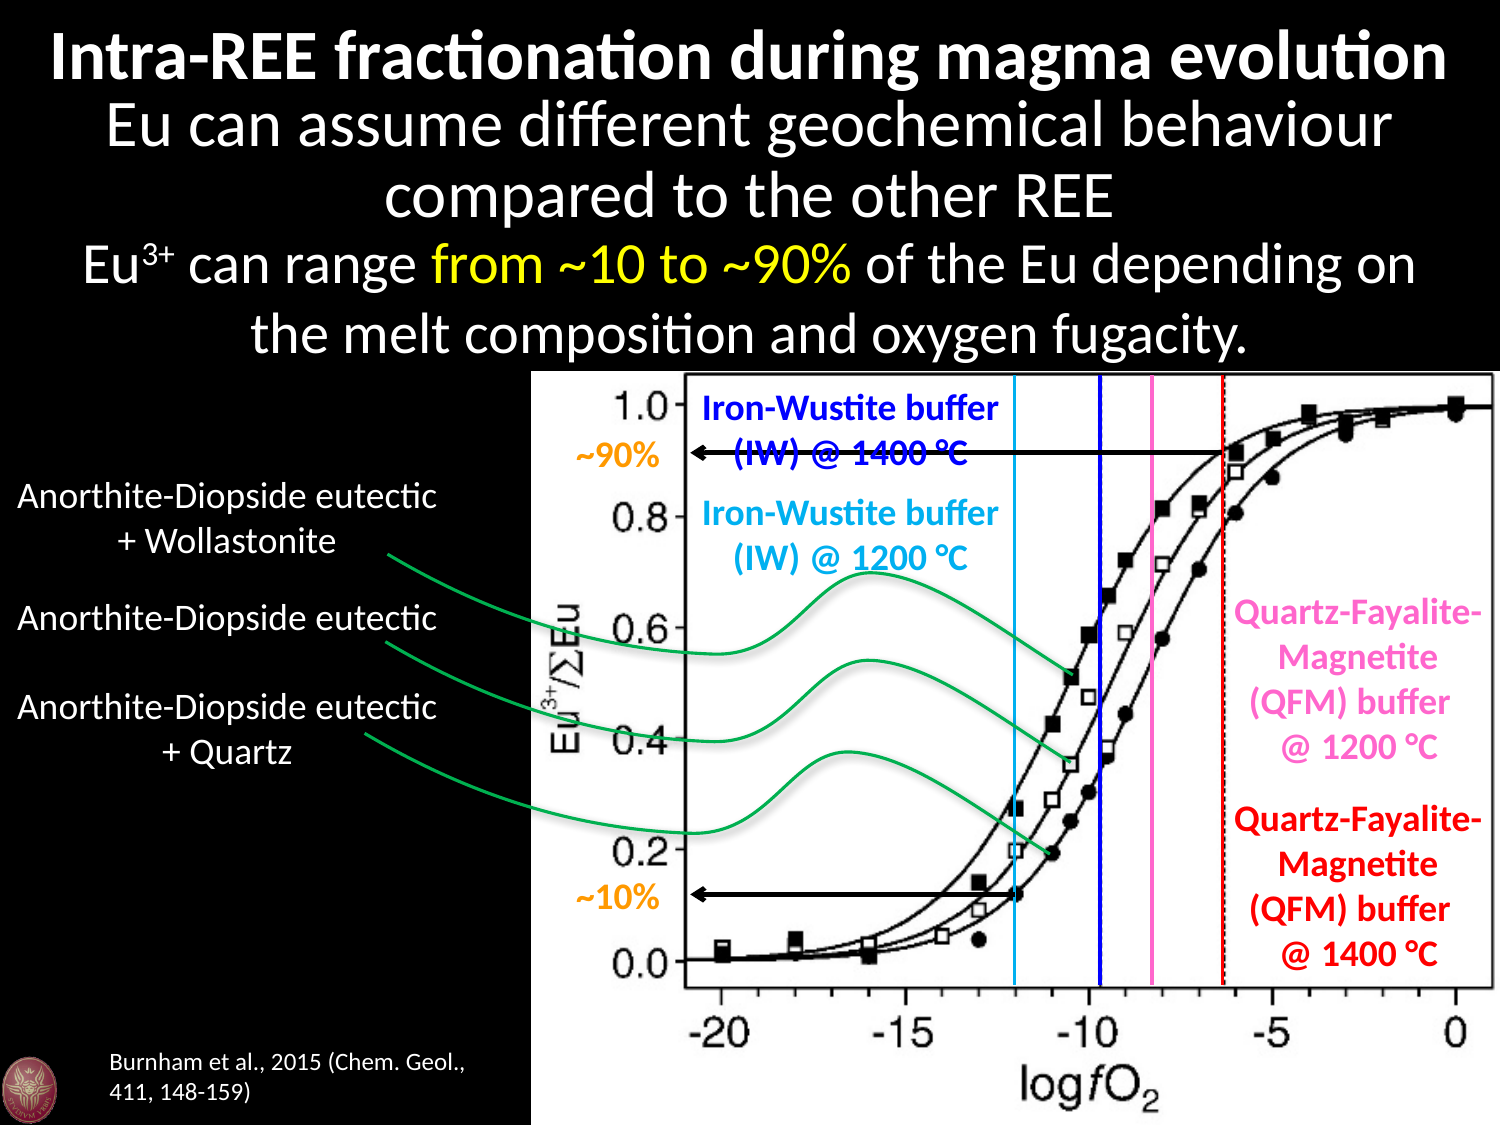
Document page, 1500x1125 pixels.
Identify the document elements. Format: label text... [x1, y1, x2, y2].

text_box Intra-REE fractionation during magma evolution [0, 1, 1500, 101]
text_box Eu3+ can range from ~10 to ~90% of the Eu depending on the melt composition and oxygen fugacity. [45, 217, 1455, 373]
picture [530, 371, 1500, 1125]
text_box [413, 566, 525, 619]
text_box Anorthite-Diopside eutectic [0, 585, 455, 645]
text_box Burnham et al., 2015 (Chem. Geol., 411, 148-159) [94, 1037, 515, 1113]
text_box Anorthite-Diopside eutectic + Wollastonite [0, 463, 455, 569]
picture [0, 1055, 60, 1125]
text_box [391, 645, 525, 708]
text_box Eu can assume different geochemical behaviour compared to the other REE [77, 81, 1423, 239]
text_box Anorthite-Diopside eutectic + Quartz [0, 674, 455, 780]
text_box [455, 749, 525, 806]
